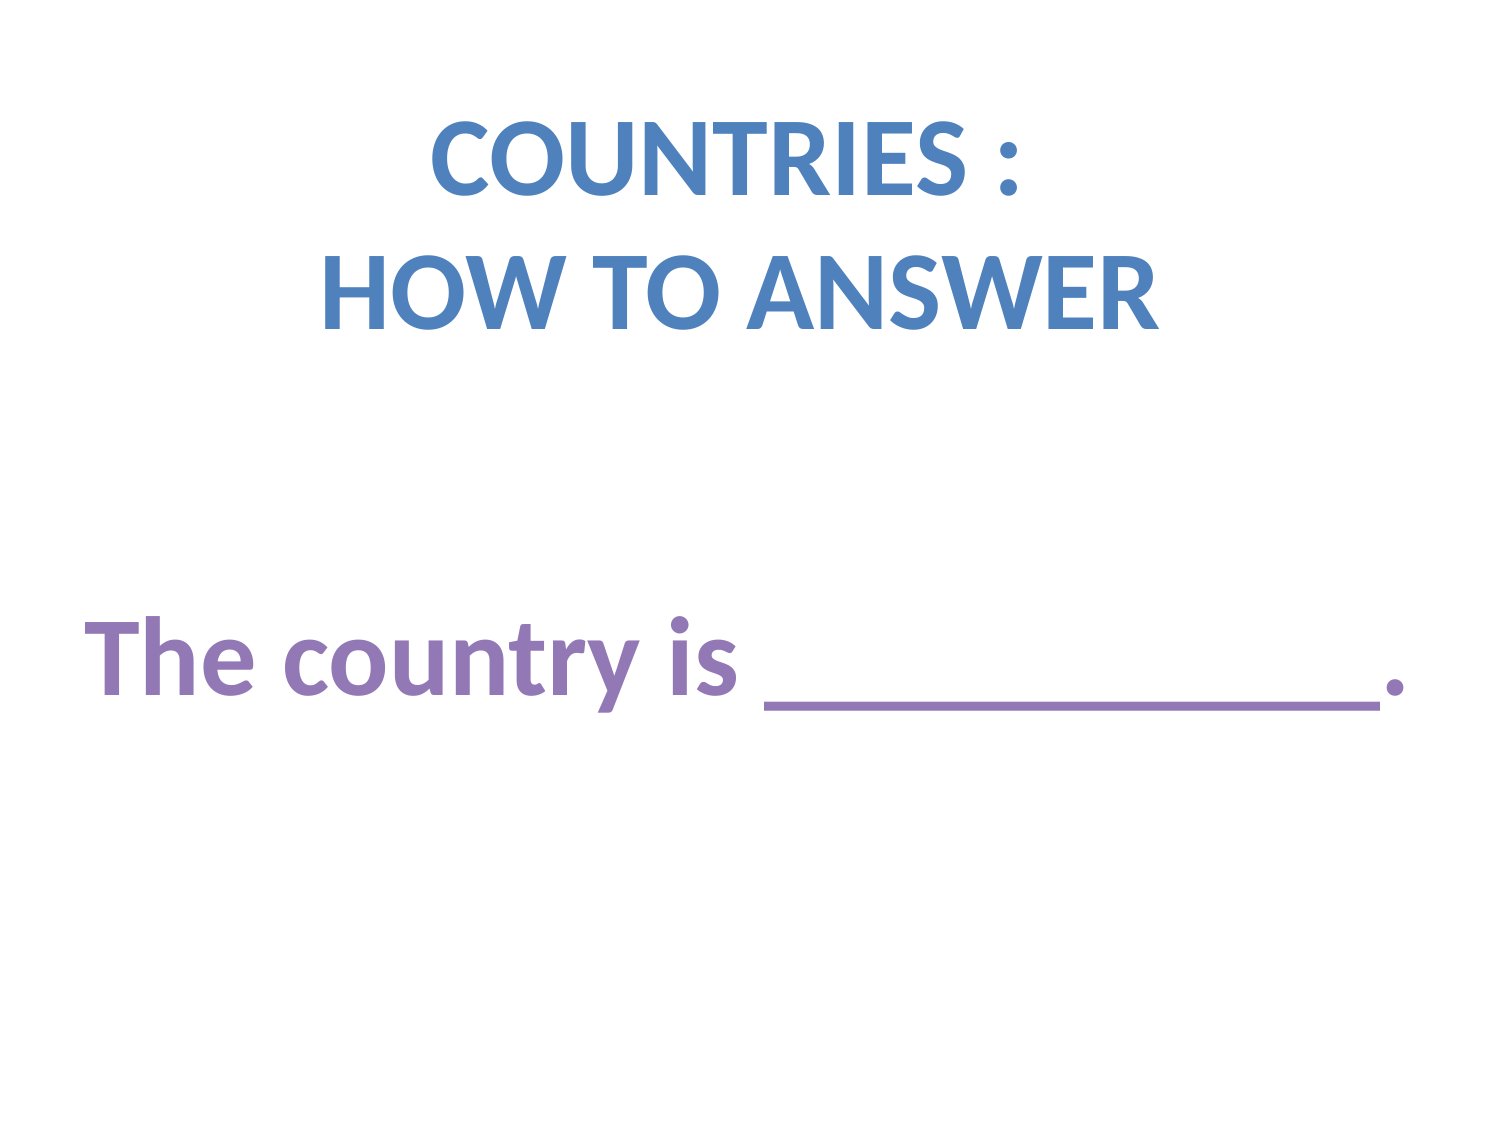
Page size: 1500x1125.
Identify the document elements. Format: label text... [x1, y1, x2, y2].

text_box The country is ___________. [68, 574, 1427, 725]
text_box COUNTRIES : How to answer [304, 74, 1177, 360]
